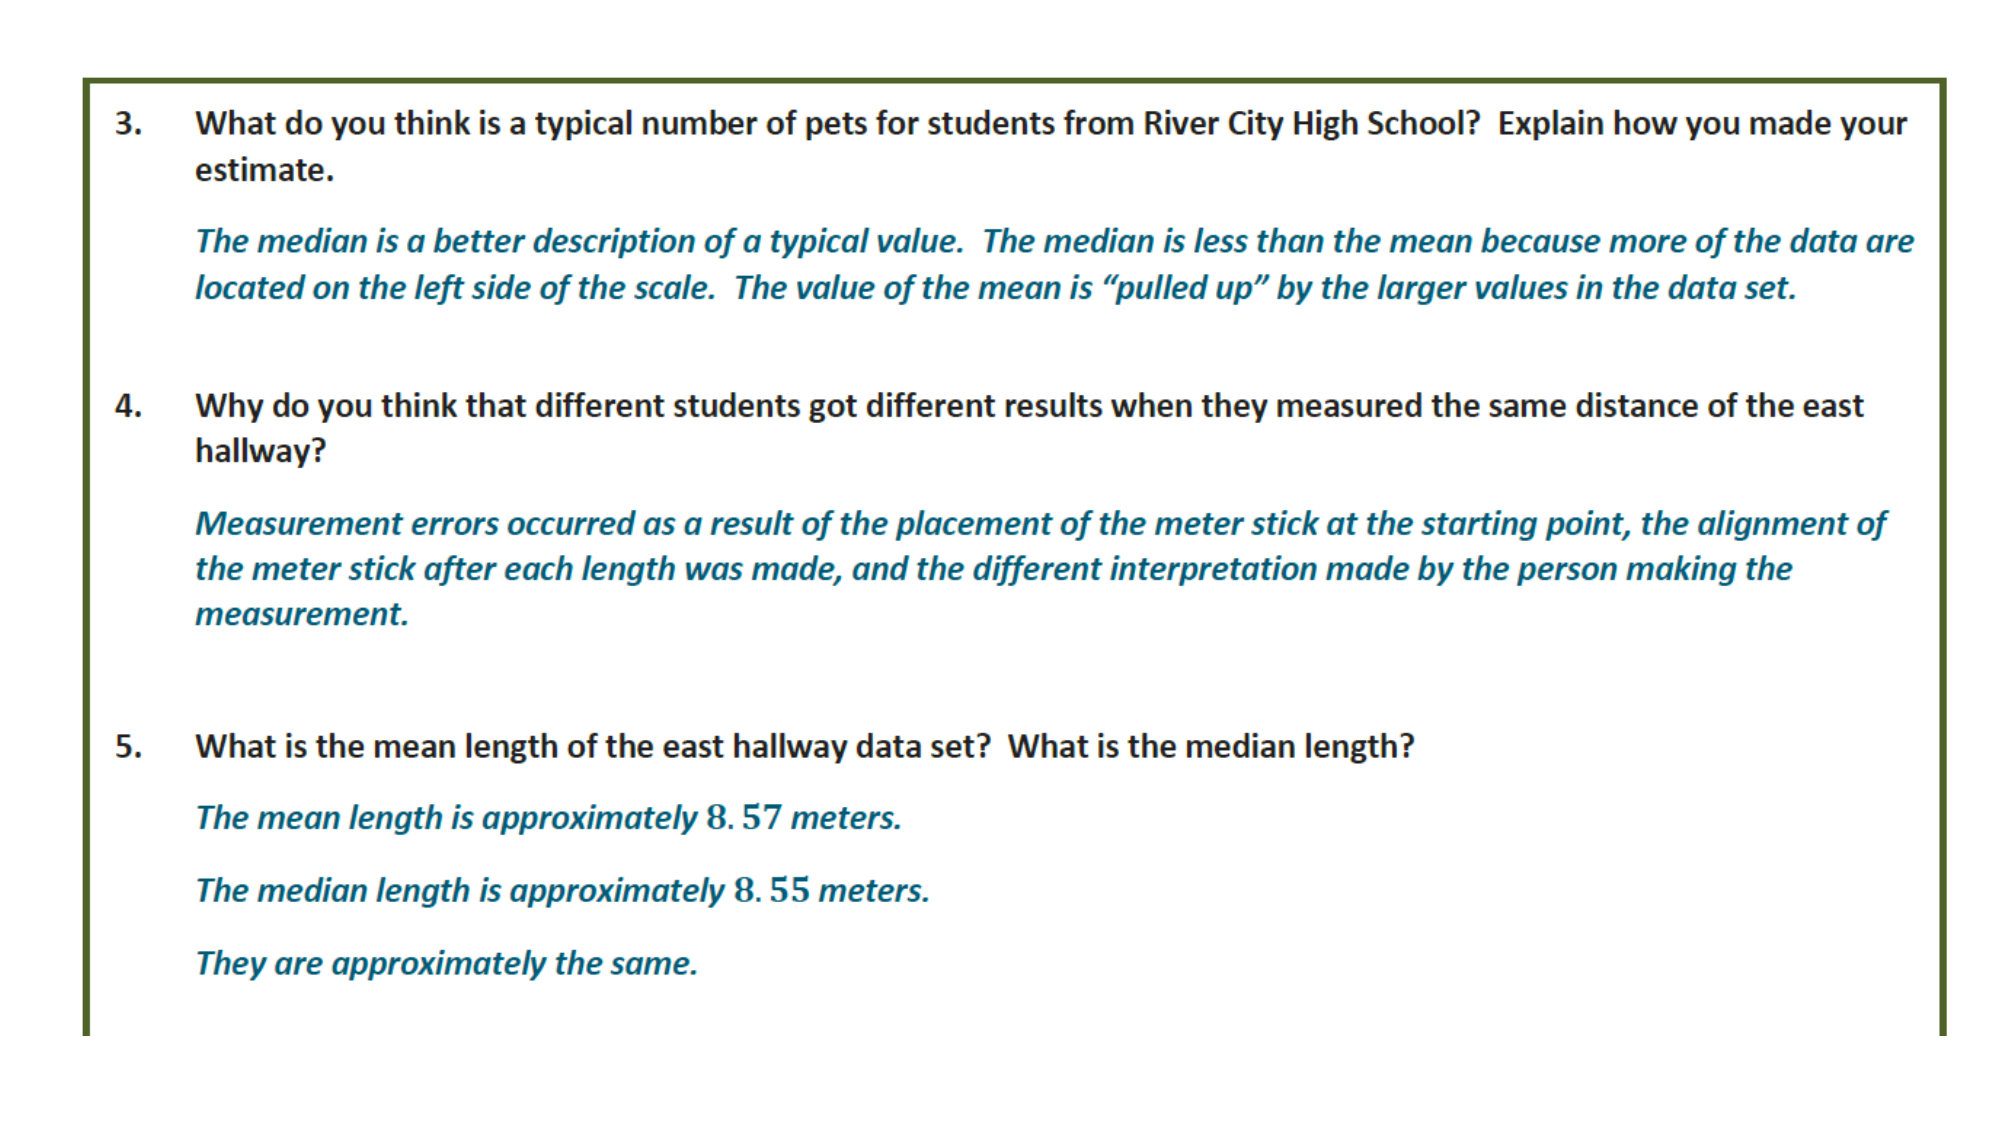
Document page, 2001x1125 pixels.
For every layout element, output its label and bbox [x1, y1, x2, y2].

picture [64, 59, 1963, 1036]
